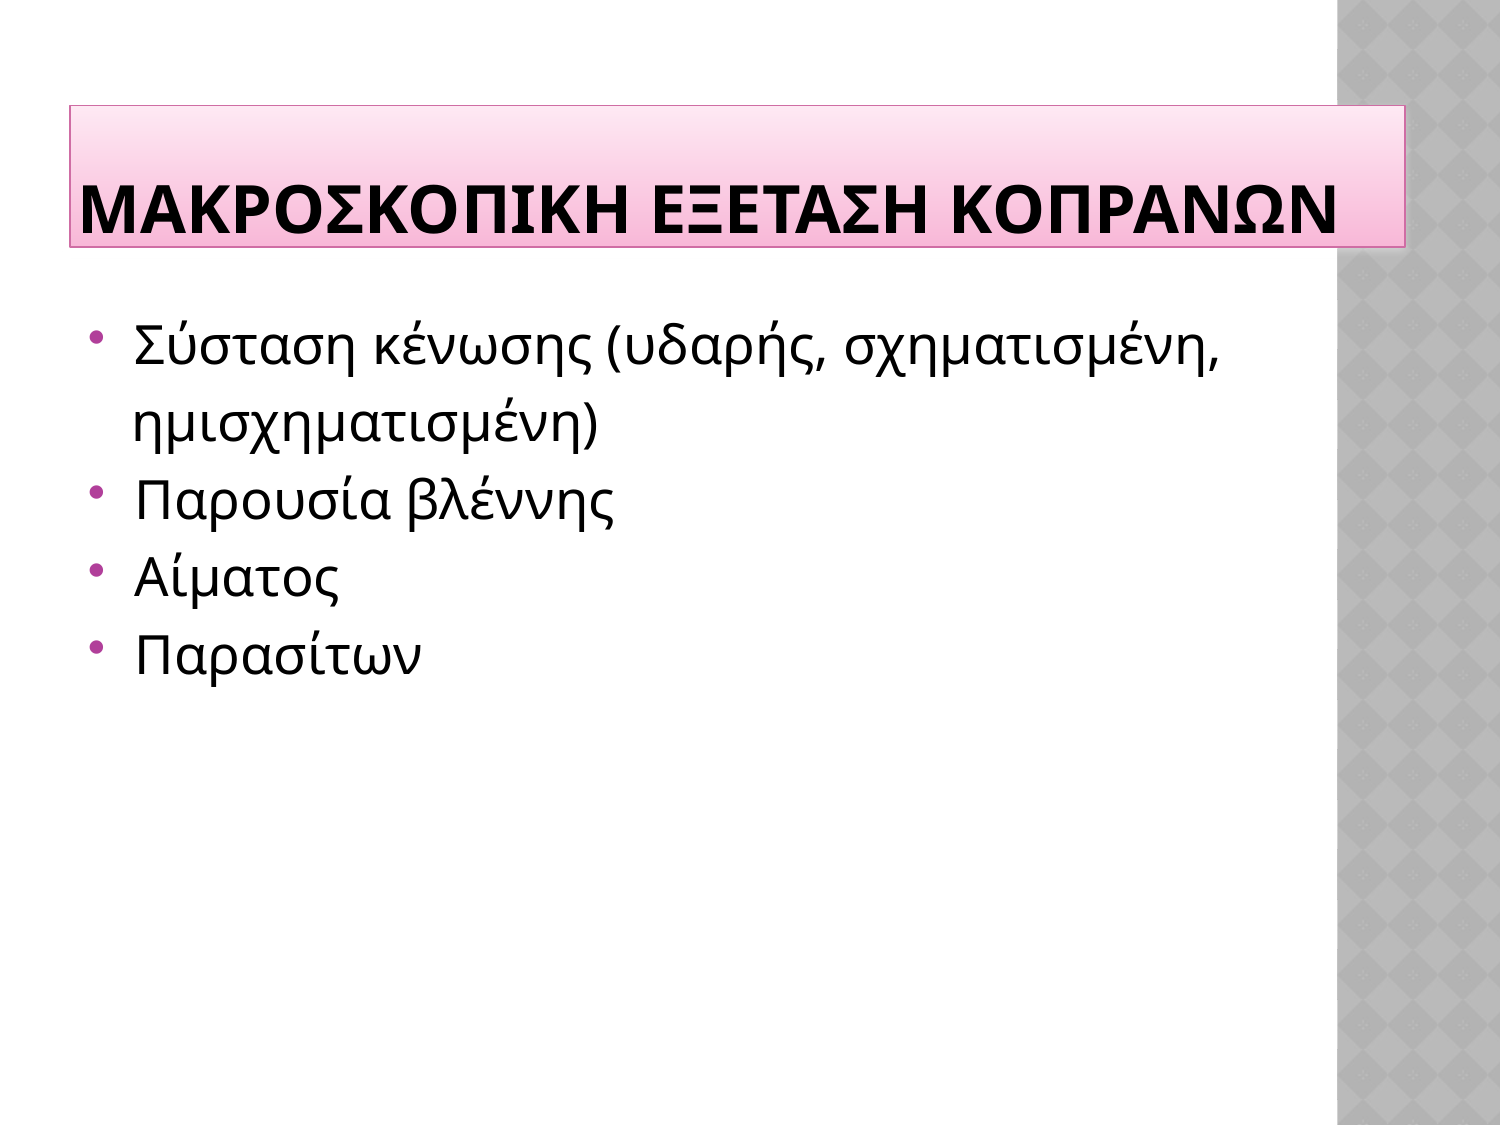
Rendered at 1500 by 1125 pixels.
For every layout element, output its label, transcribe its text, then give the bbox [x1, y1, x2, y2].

title ΜΑΚΡΟΣΚΟΠΙΚΗ ΕΞΕΤΑΣΗ ΚΟΠΡΑΝΩΝ [69, 105, 1406, 248]
list Σύσταση κένωσης (υδαρής, σχηματισμένη, ημισχηματισμένη) Παρουσία βλέννης Αίματος Παρασίτων [75, 302, 1263, 728]
